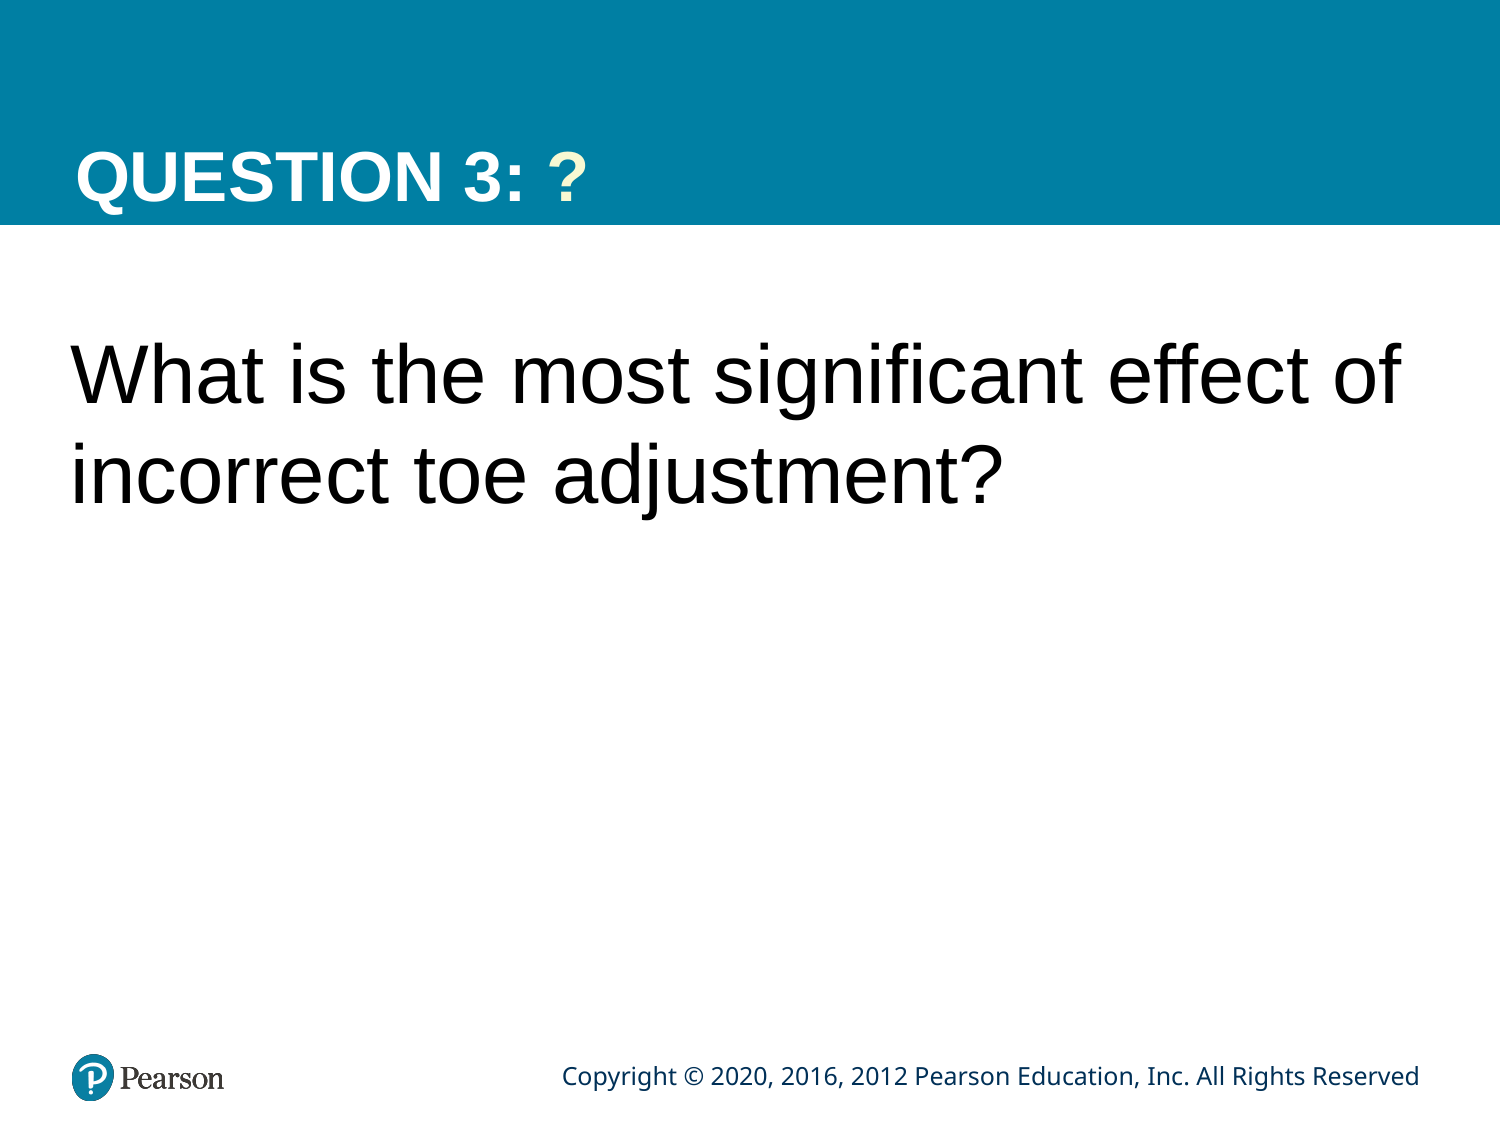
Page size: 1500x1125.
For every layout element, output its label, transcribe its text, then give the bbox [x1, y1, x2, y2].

picture [72, 1088, 83, 1101]
picture [72, 1054, 87, 1070]
picture [80, 1063, 106, 1088]
title QUESTION 3: ? [75, 35, 1425, 216]
text_box What is the most significant effect of incorrect toe adjustment? [56, 312, 1457, 528]
picture [98, 1054, 224, 1101]
